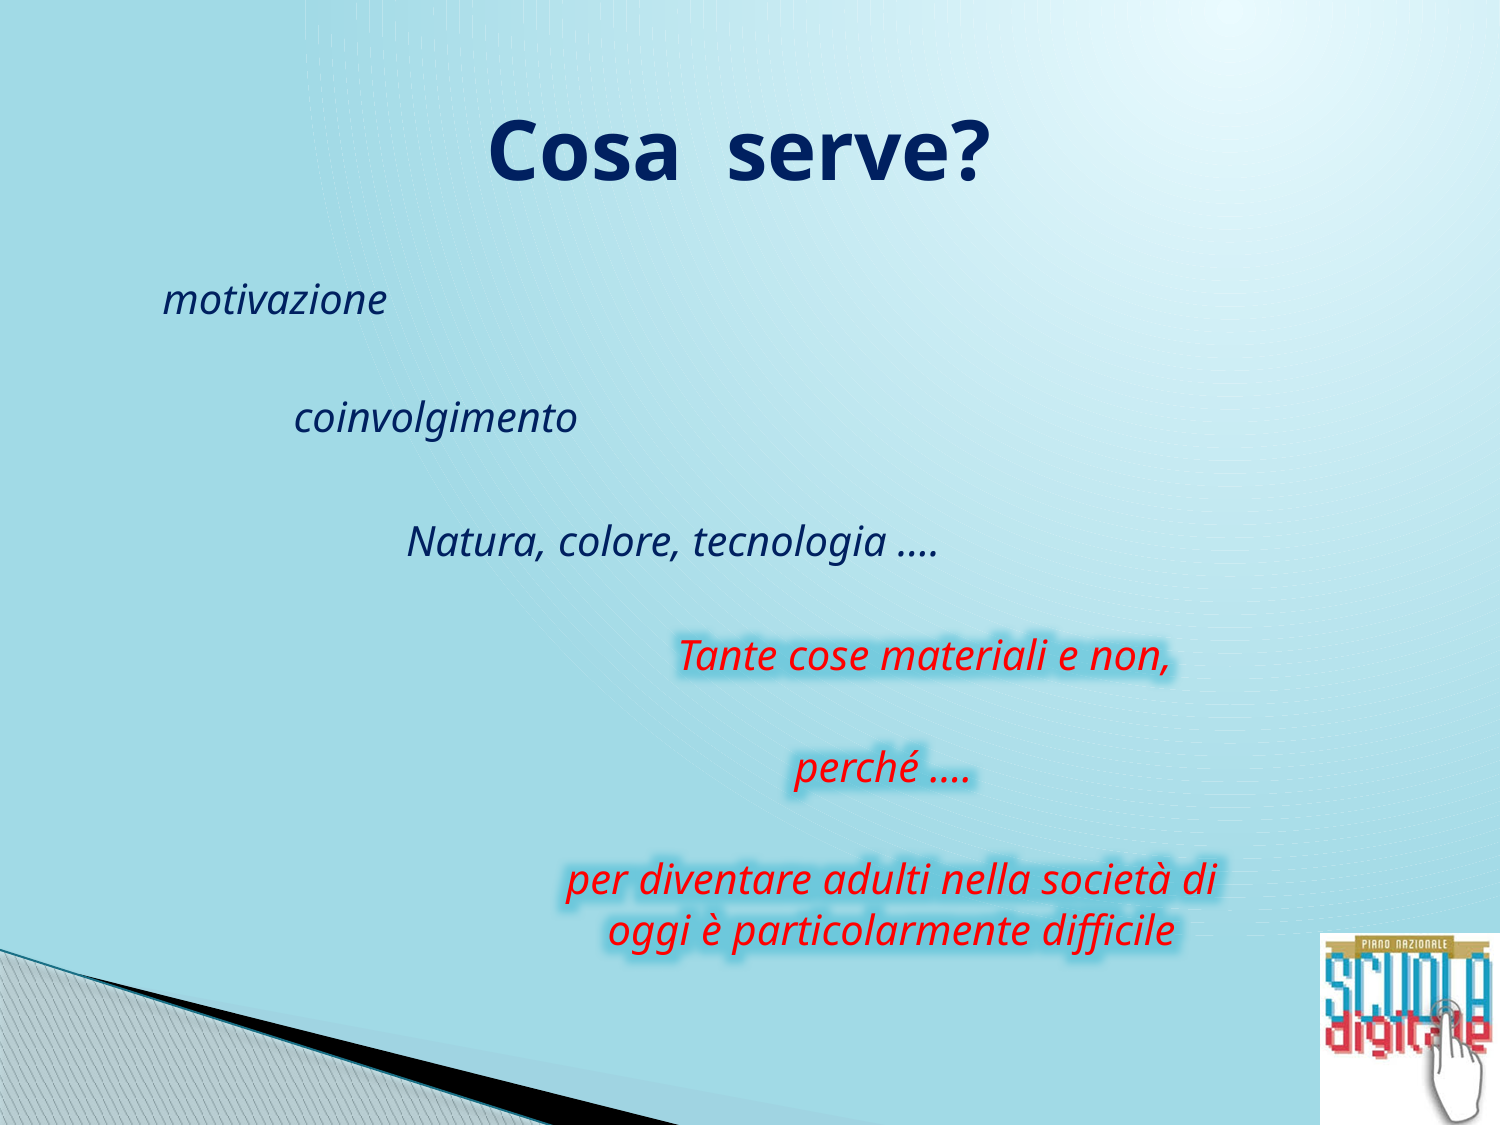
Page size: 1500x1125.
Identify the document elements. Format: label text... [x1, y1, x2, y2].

text_box motivazione [147, 265, 514, 331]
text_box coinvolgimento [278, 383, 657, 449]
picture [1319, 932, 1500, 1125]
text_box Cosa serve? [289, 90, 1211, 205]
text_box Natura, colore, tecnologia …. [391, 507, 1093, 572]
